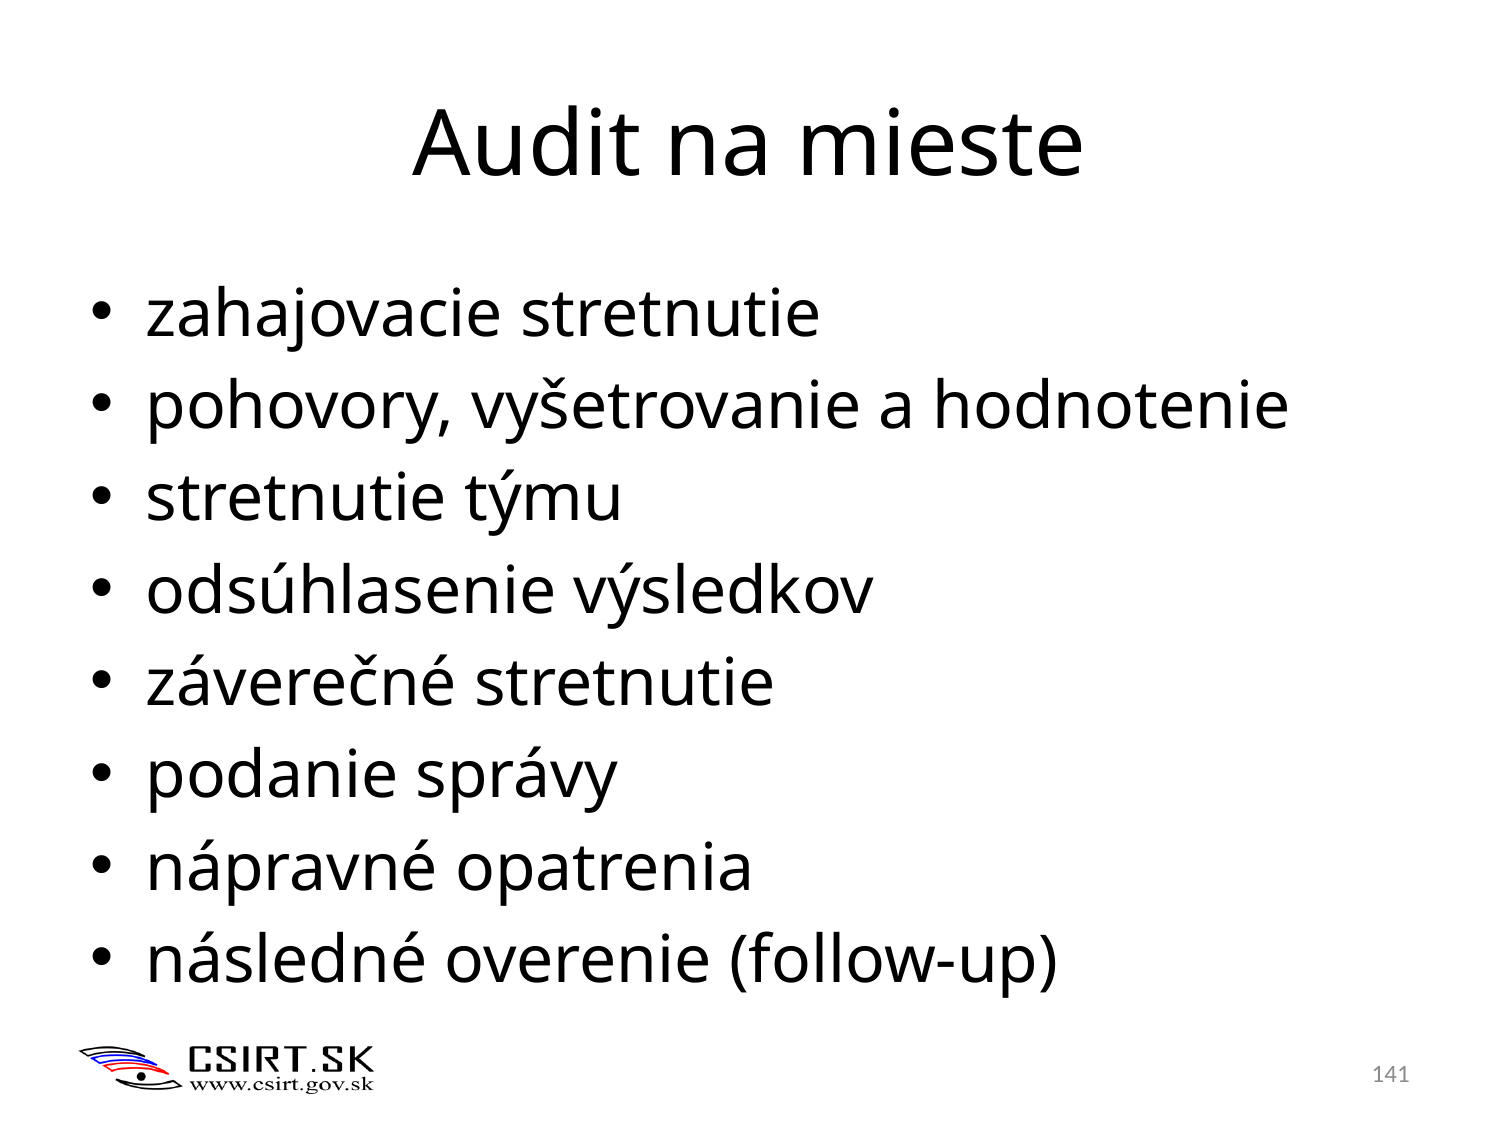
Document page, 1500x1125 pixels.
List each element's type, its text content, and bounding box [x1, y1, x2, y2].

picture [77, 1046, 374, 1095]
list zahajovacie stretnutie pohovory, vyšetrovanie a hodnotenie stretnutie týmu odsúhlasenie výsledkov záverečné stretnutie podanie správy nápravné opatrenia následné overenie (follow-up) [75, 262, 1425, 1005]
title Audit na mieste [75, 45, 1425, 233]
slide_number 141 [1074, 1042, 1425, 1103]
